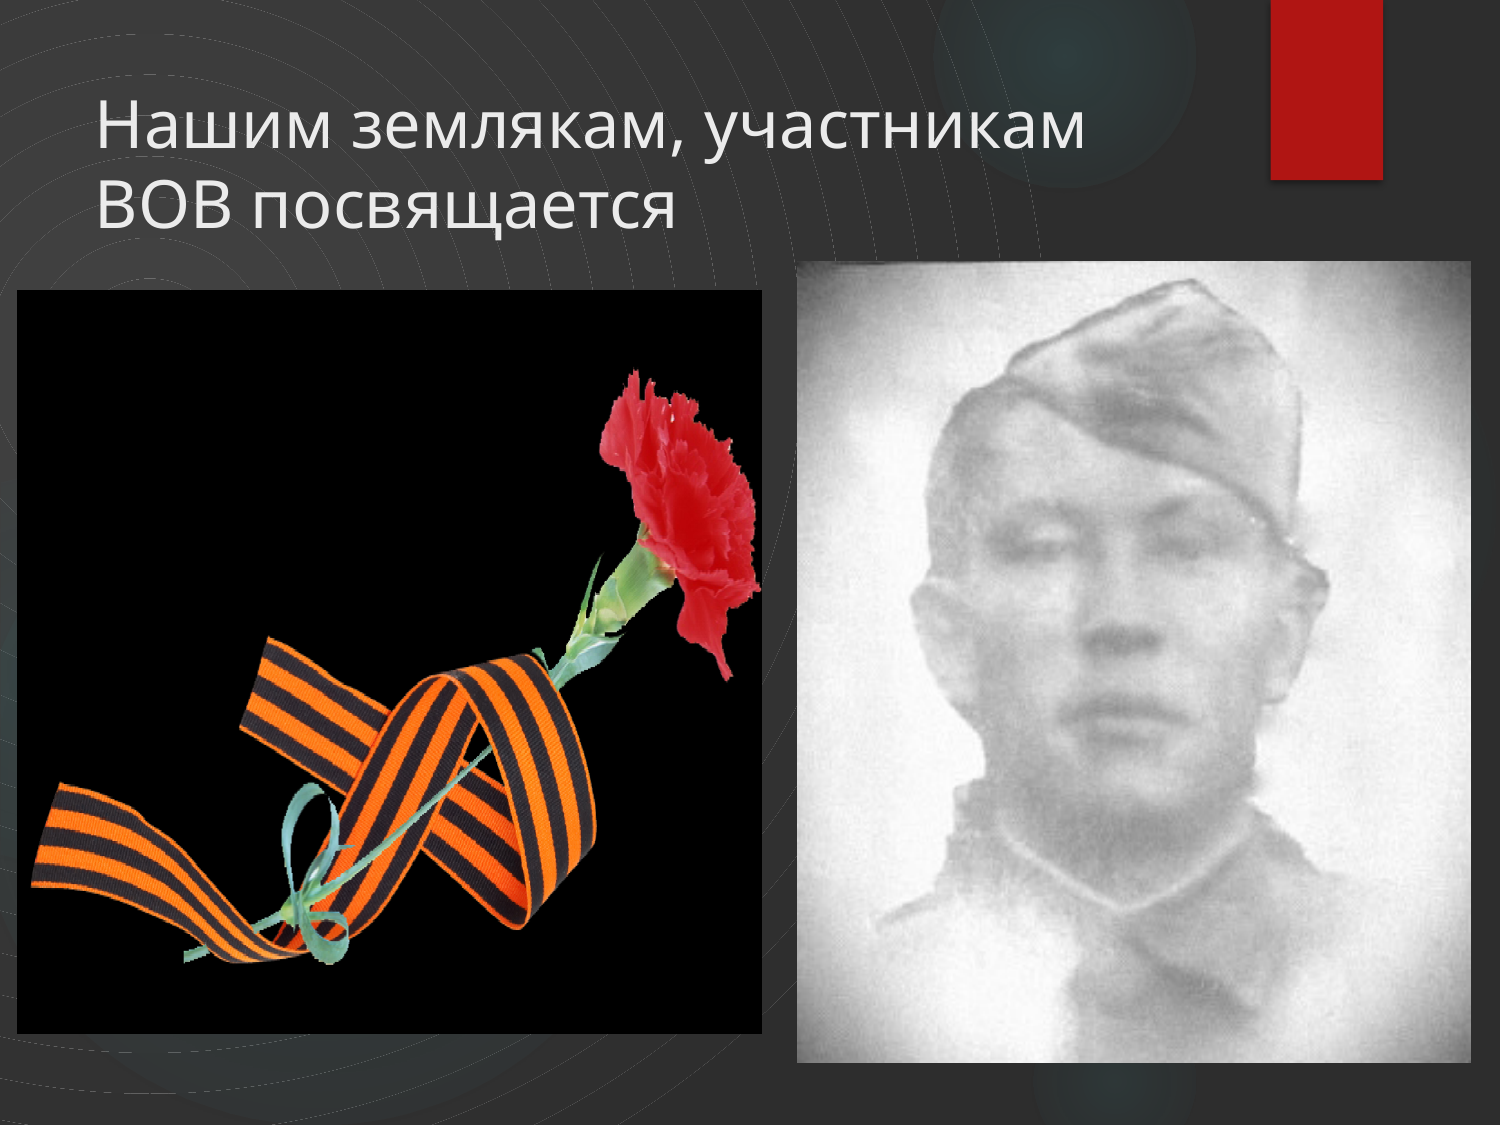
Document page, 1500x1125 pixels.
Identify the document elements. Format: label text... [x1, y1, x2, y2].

picture [17, 290, 763, 1034]
title Нашим землякам, участникам ВОВ посвящается [79, 74, 1237, 304]
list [796, 260, 1471, 1064]
